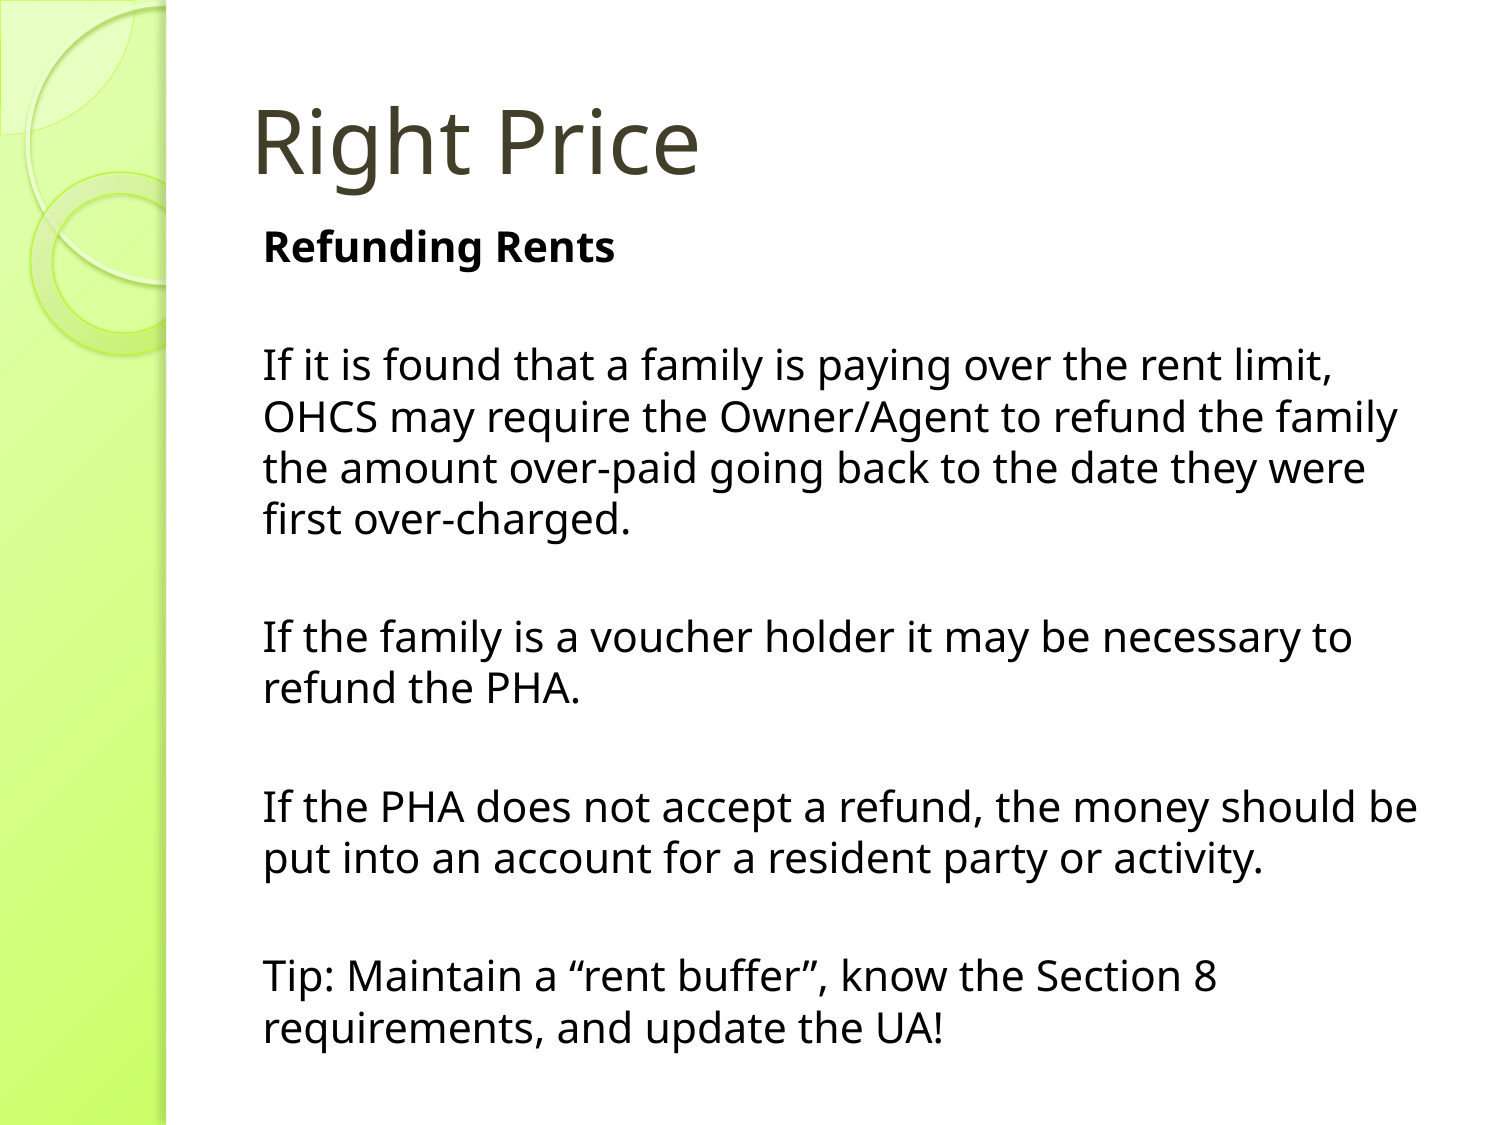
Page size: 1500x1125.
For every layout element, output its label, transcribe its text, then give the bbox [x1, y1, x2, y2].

title Right Price [235, 45, 1466, 212]
list Refunding Rents If it is found that a family is paying over the rent limit, OHCS may require the Owner/Agent to refund the family the amount over-paid going back to the date they were first over-charged. If the family is a voucher holder it may be necessary to refund the PHA. If the PHA does not accept a refund, the money should be put into an account for a resident party or activity. Tip: Maintain a “rent buffer”, know the Section 8 requirements, and update the UA! [235, 212, 1466, 1063]
